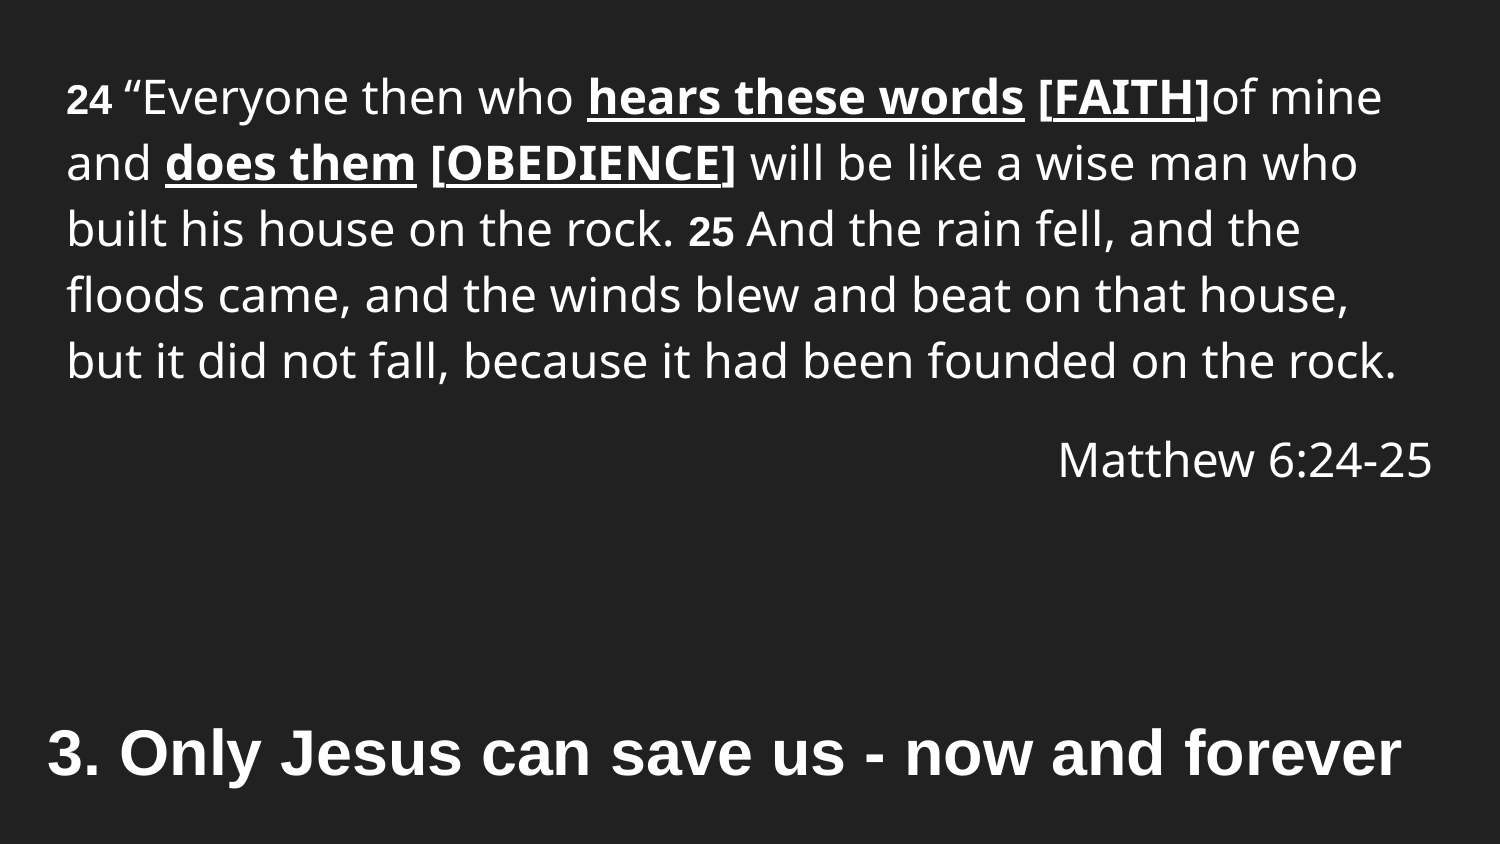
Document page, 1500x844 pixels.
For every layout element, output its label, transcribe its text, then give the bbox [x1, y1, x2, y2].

list 24 “Everyone then who hears these words [FAITH]of mine and does them [OBEDIENCE] will be like a wise man who built his house on the rock. 25 And the rain fell, and the floods came, and the winds blew and beat on that house, but it did not fall, because it had been founded on the rock. Matthew 6:24-25 [51, 43, 1449, 695]
text_box 3. Only Jesus can save us - now and forever [32, 695, 1470, 844]
